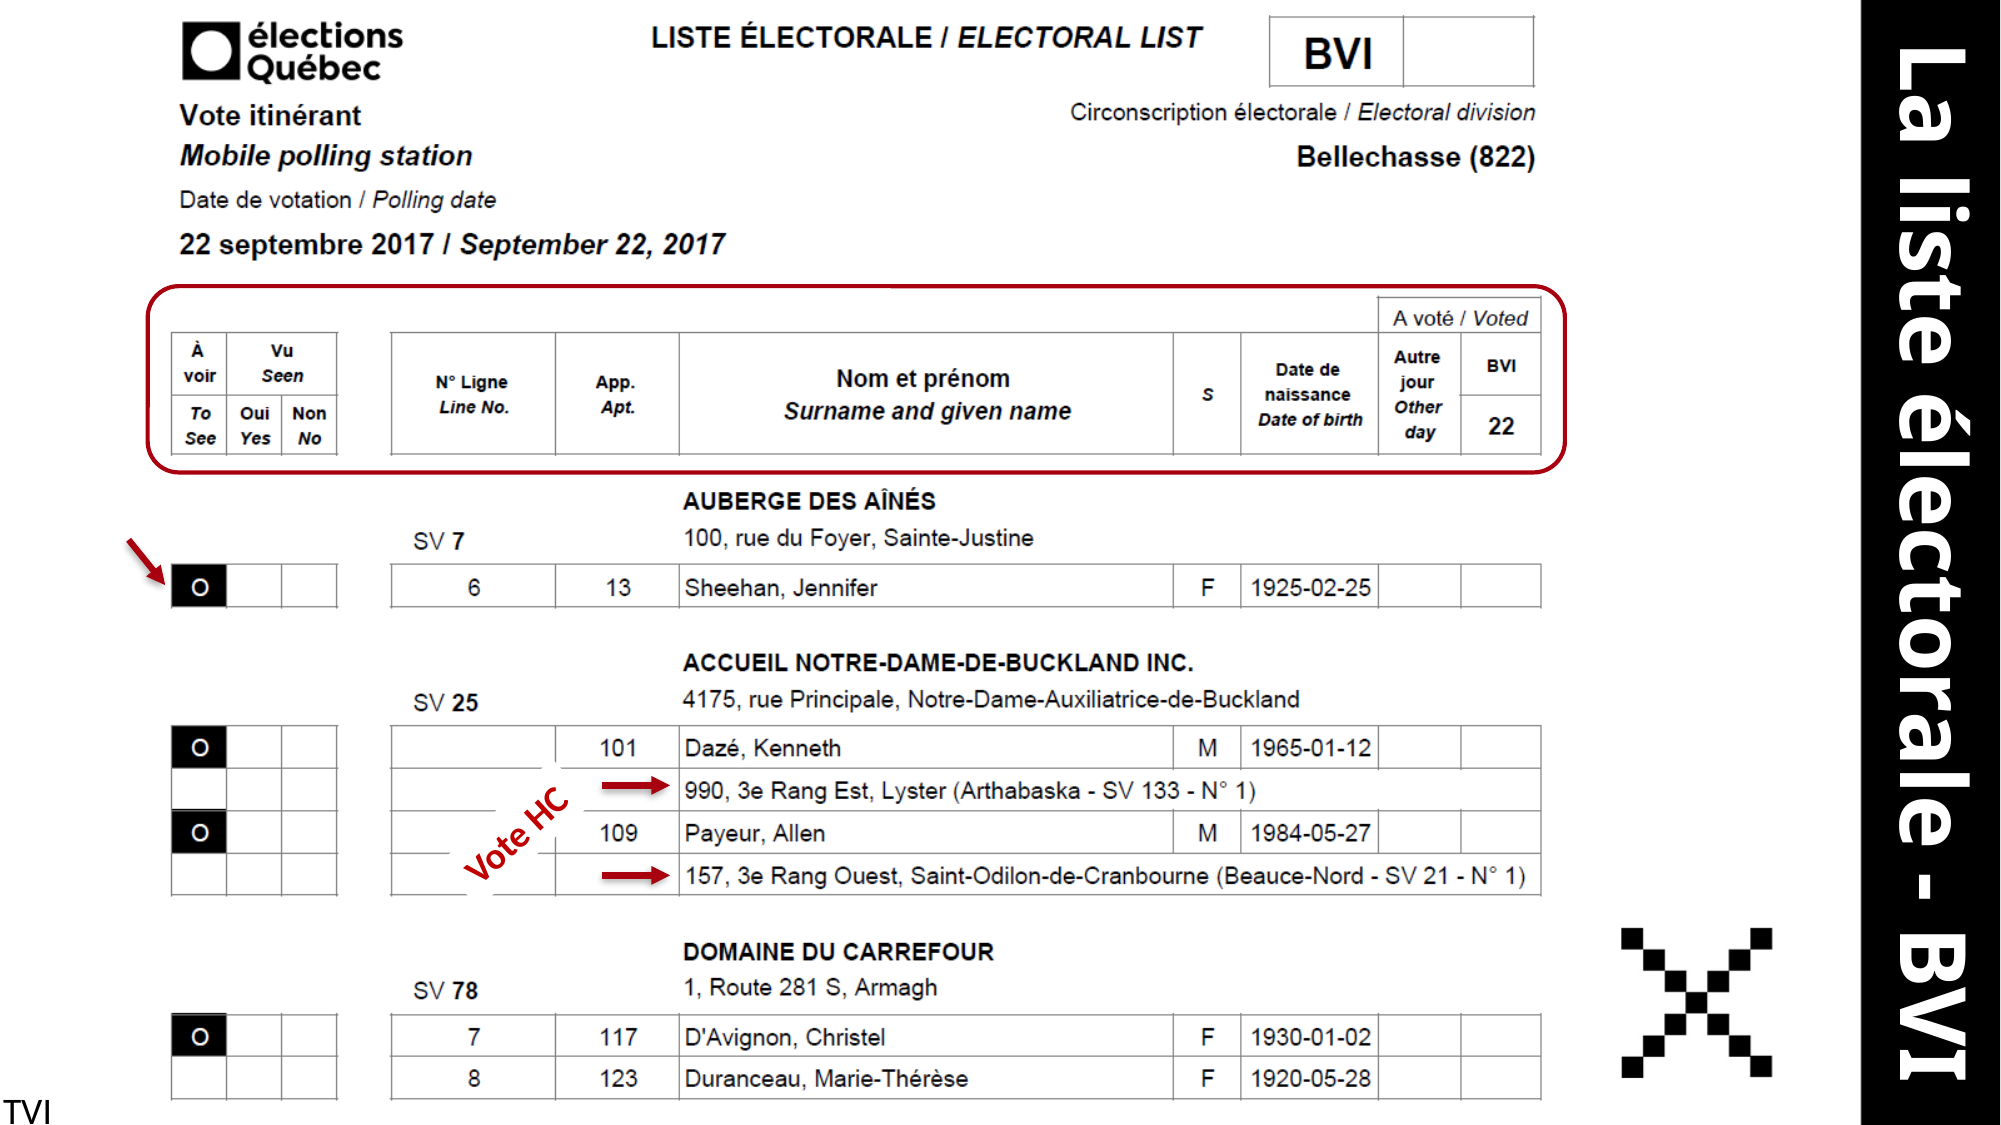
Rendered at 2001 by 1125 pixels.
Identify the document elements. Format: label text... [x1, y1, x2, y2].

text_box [128, 539, 166, 586]
text_box [1552, 289, 1567, 470]
title La liste électorale - BVI [1860, 0, 2000, 1125]
text_box [145, 289, 160, 469]
picture [0, 0, 1860, 1125]
